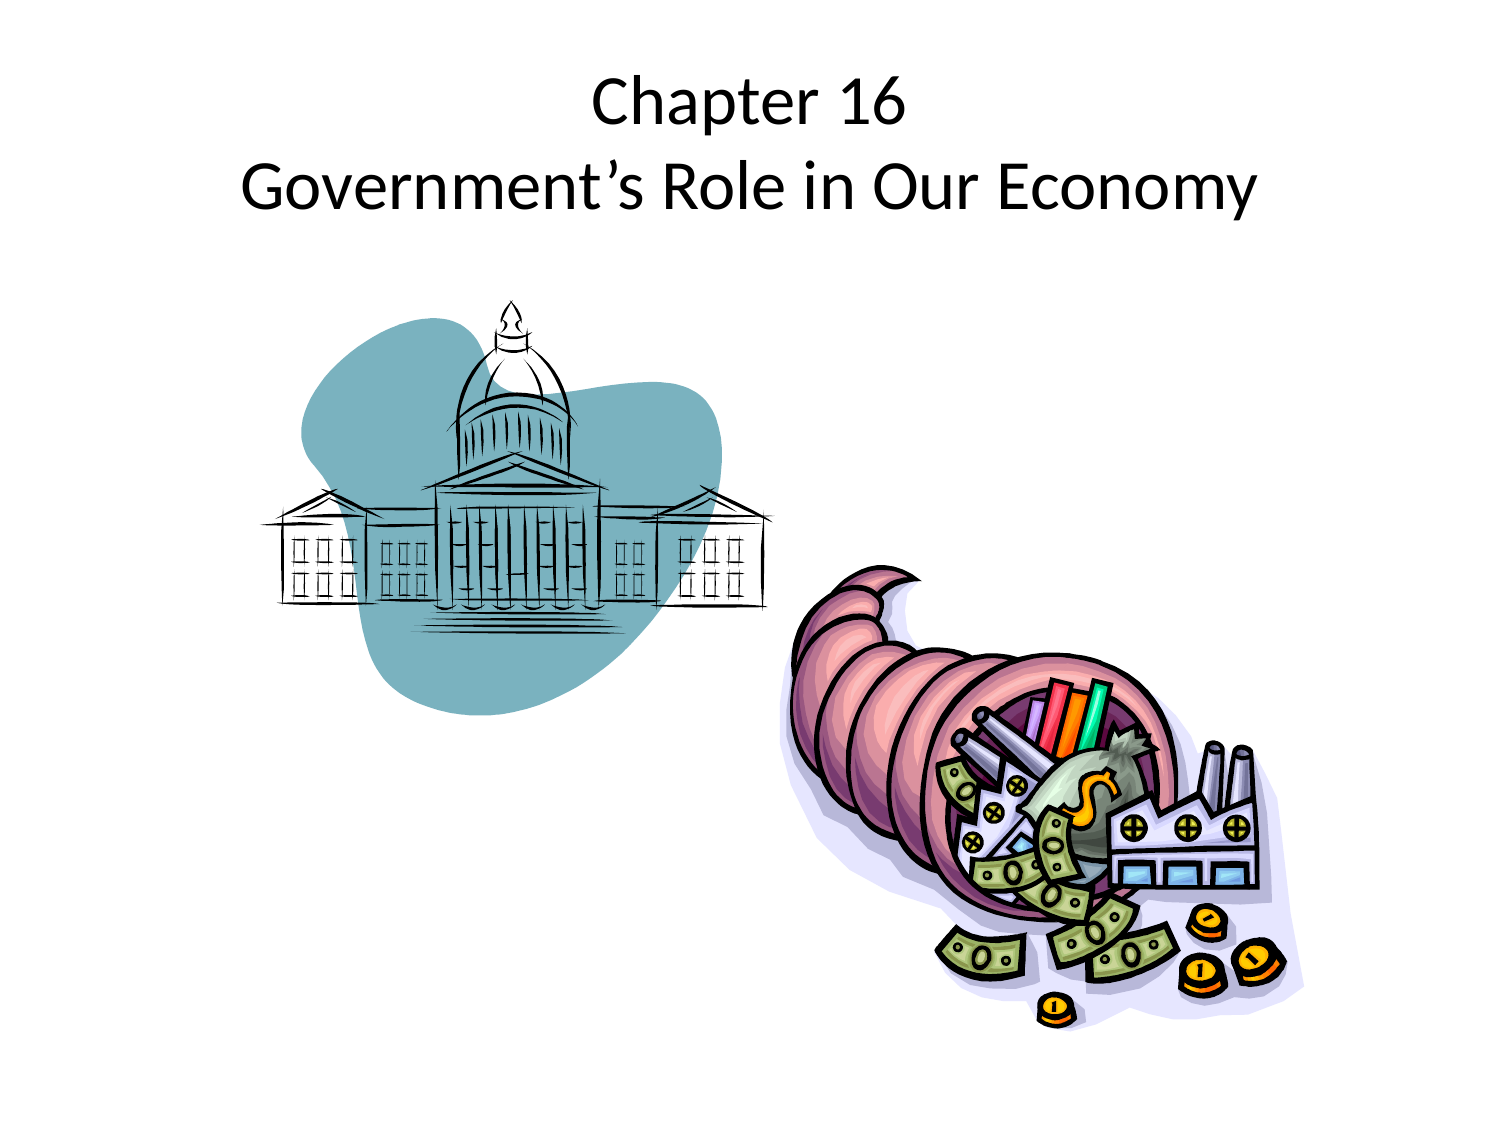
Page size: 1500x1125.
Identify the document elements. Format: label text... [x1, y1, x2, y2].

title Chapter 16 Government’s Role in Our Economy [75, 45, 1425, 233]
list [259, 299, 776, 716]
picture [774, 559, 1310, 1037]
